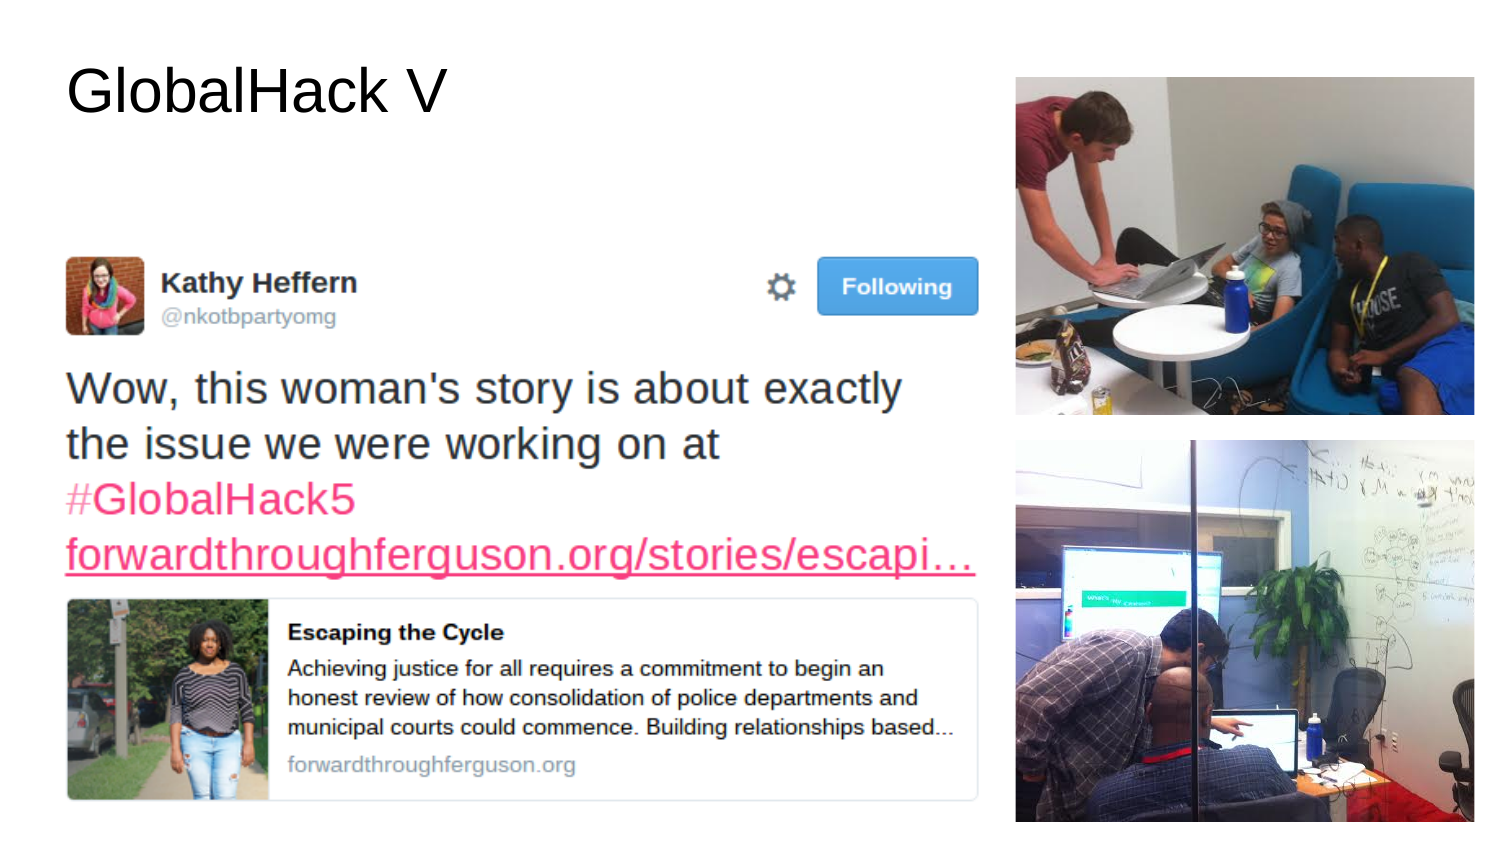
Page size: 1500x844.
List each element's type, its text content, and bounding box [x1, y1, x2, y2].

picture [1015, 77, 1475, 416]
title GlobalHack V [51, 35, 1449, 130]
picture [40, 239, 993, 817]
picture [1015, 440, 1475, 823]
